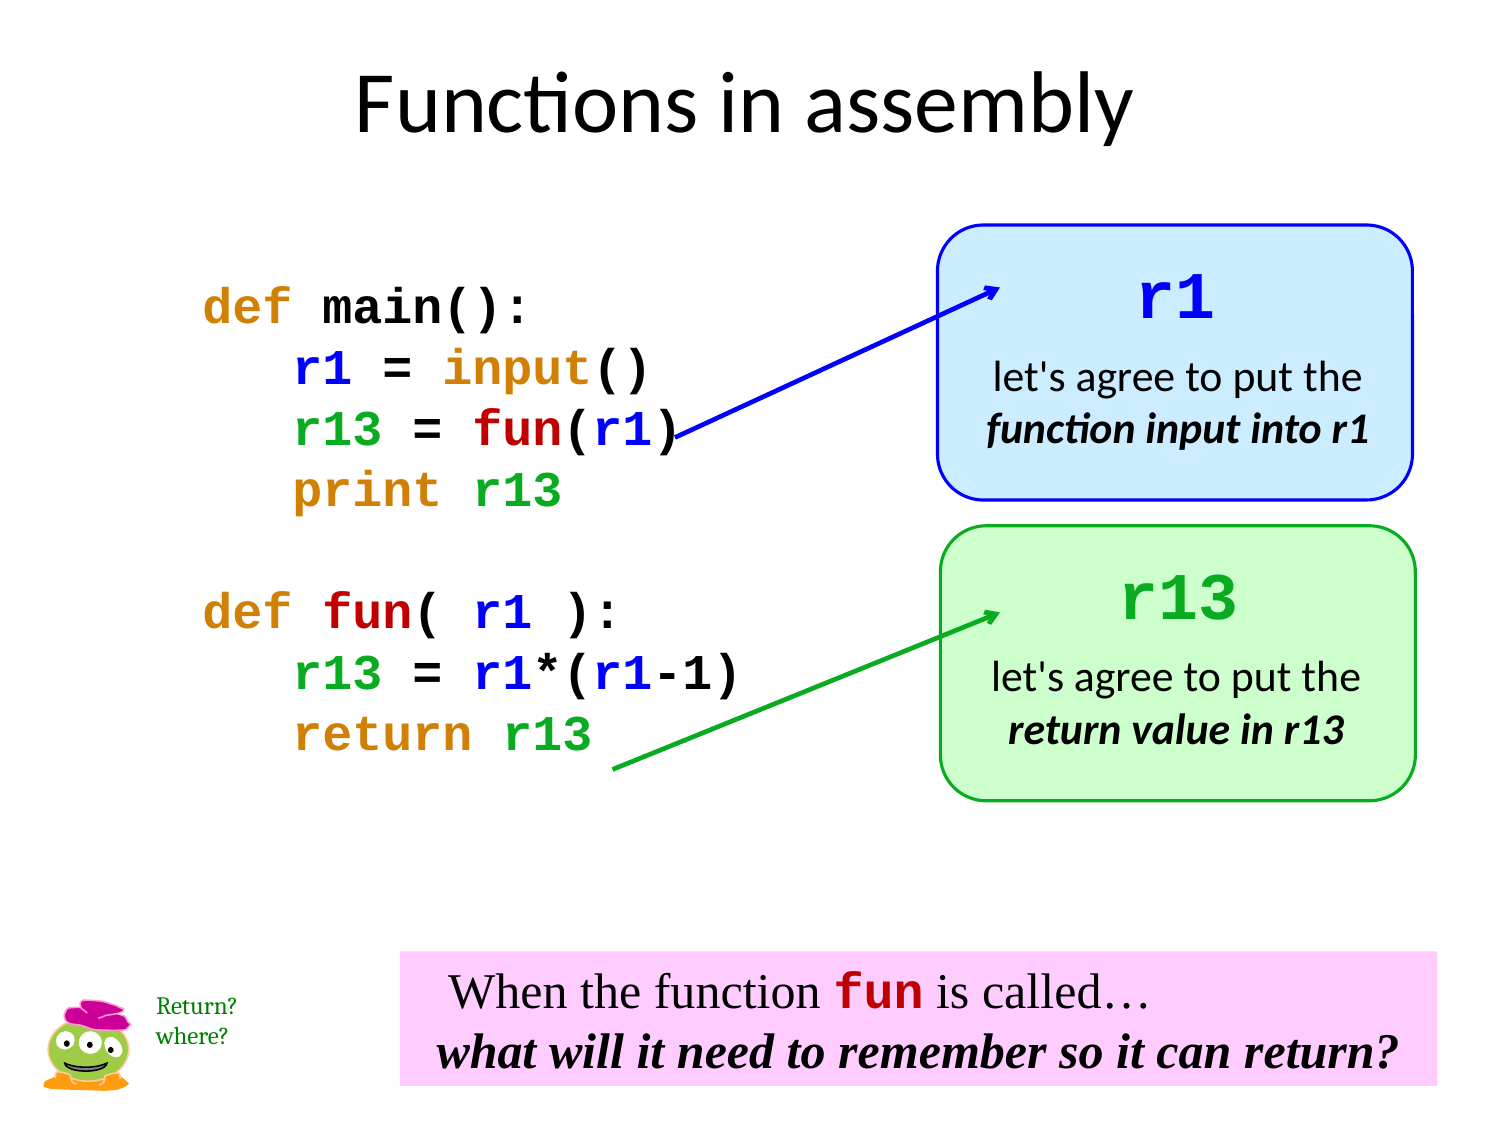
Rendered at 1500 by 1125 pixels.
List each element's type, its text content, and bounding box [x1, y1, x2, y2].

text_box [612, 612, 1001, 770]
text_box [937, 224, 1413, 501]
text_box def main(): r1 = input() r13 = fun(r1) print r13 def fun( r1 ): r13 = r1*(r1-1) return r13 [187, 287, 1063, 765]
text_box Return? where? [141, 982, 325, 1058]
text_box let's agree to put the return value in r13 [1063, 640, 1381, 761]
text_box r1 [1120, 244, 1231, 339]
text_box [44, 999, 132, 1091]
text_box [674, 287, 1001, 438]
text_box r13 [1103, 545, 1254, 640]
text_box [946, 525, 1416, 801]
text_box When the function fun is called… what will it need to remember so it can return? [399, 951, 1438, 1086]
text_box let's agree to put the function input into r1 [962, 340, 1394, 460]
text_box Functions in assembly [214, 37, 1275, 158]
